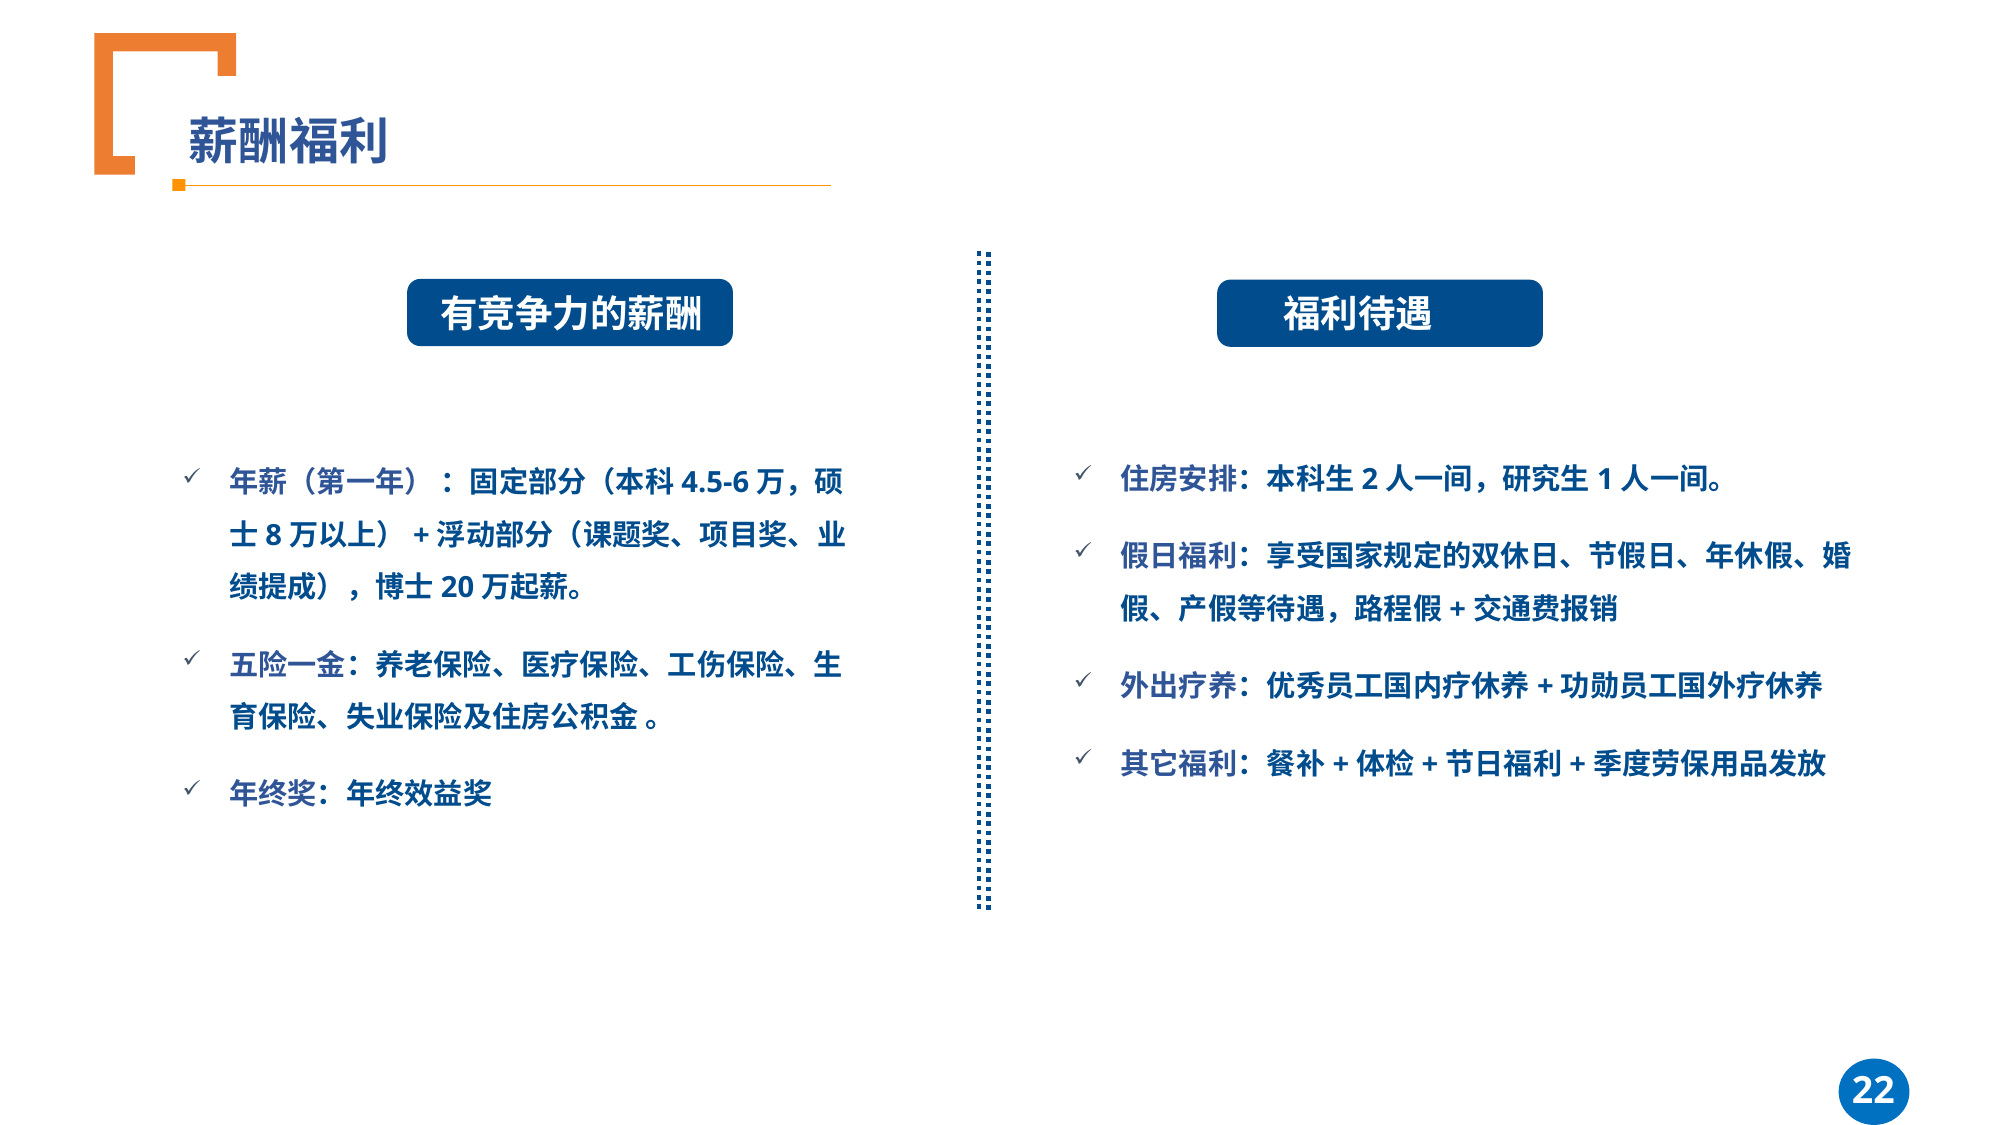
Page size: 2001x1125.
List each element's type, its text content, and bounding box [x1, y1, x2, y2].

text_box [1217, 279, 1543, 347]
text_box [93, 32, 237, 176]
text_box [172, 179, 832, 191]
text_box 薪酬福利 [174, 101, 934, 177]
text_box 年薪（第一年） ：固定部分（本科4.5-6万，硕士8万以上）+浮动部分（课题奖、项目奖、业绩提成），博士20万起薪。 五险一金：养老保险、医疗保险、工伤保险、生育保险、失业保险及住房公积金 。 年终奖：年终效益奖 [167, 438, 878, 818]
text_box 住房安排：本科生2人一间，研究生1人一间。 假日福利：享受国家规定的双休日、节假日、年休假、婚假、产假等待遇，路程假+交通费报销 外出疗养：优秀员工国内疗休养+功勋员工国外疗休养 其它福利：餐补+体检+节日福利+季度劳保用品发放 [1059, 435, 1884, 865]
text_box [1837, 1058, 1910, 1125]
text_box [407, 278, 733, 347]
